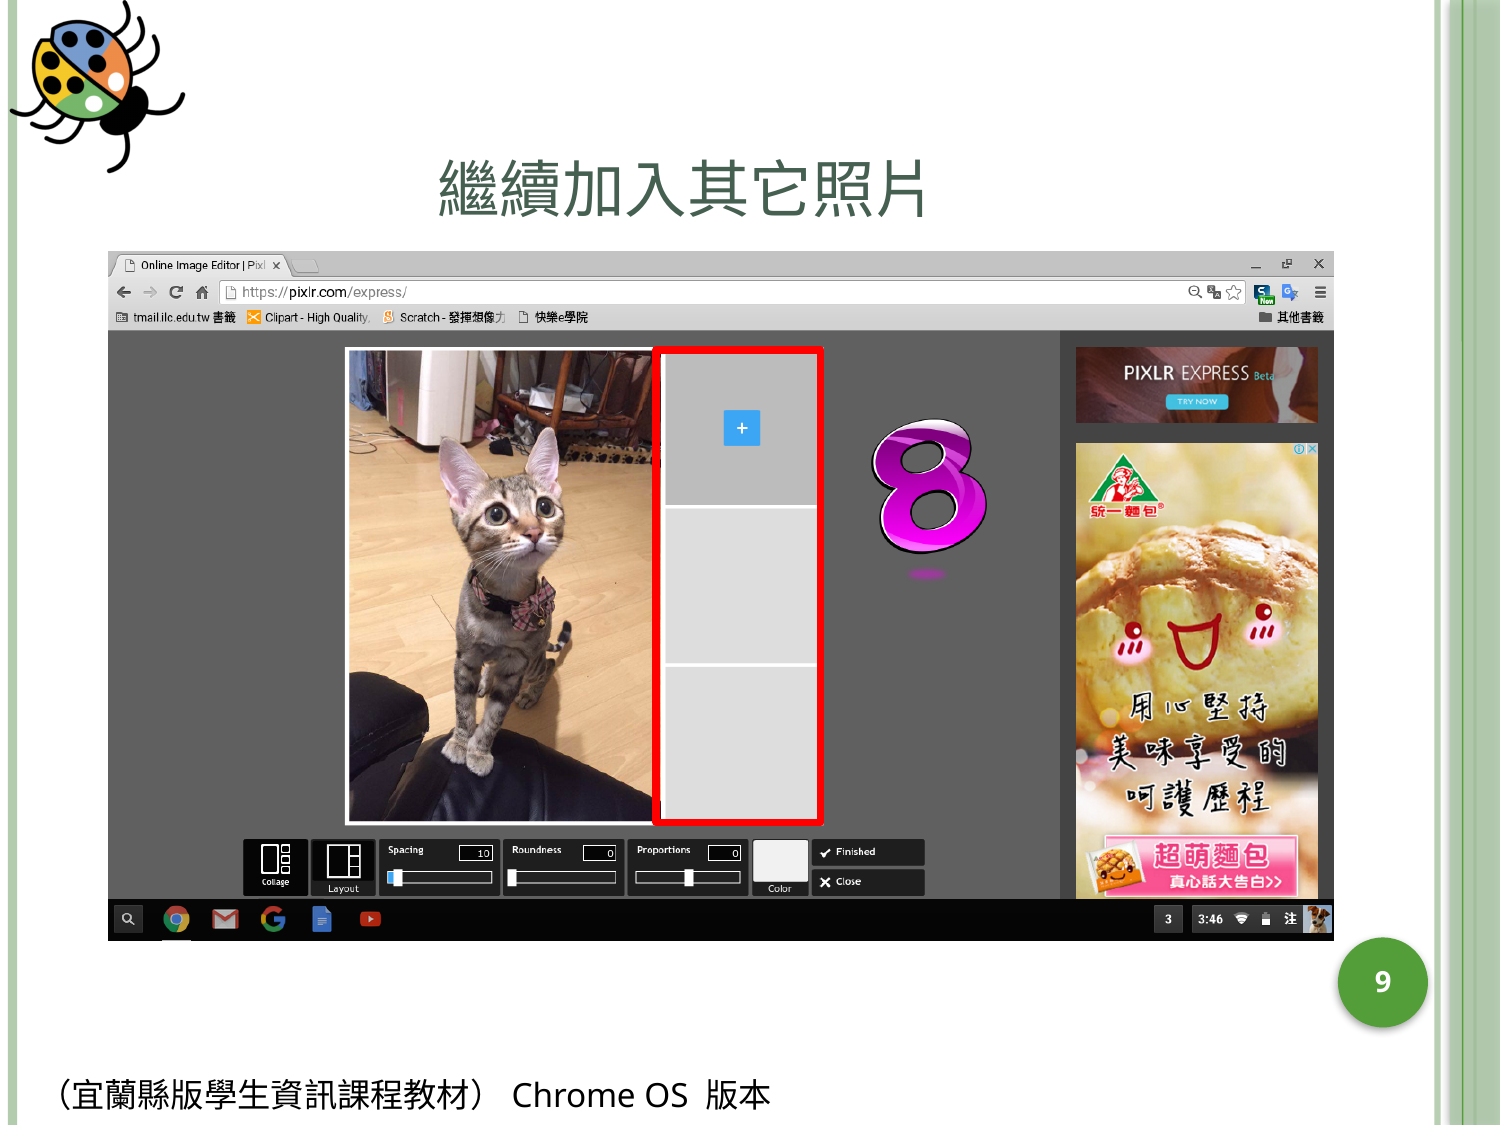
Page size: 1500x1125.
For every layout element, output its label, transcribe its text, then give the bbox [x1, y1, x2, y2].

picture [0, 0, 169, 176]
picture [108, 251, 1334, 942]
slide_number 9 [1333, 940, 1434, 1027]
title 繼續加入其它照片 [75, 45, 1300, 233]
